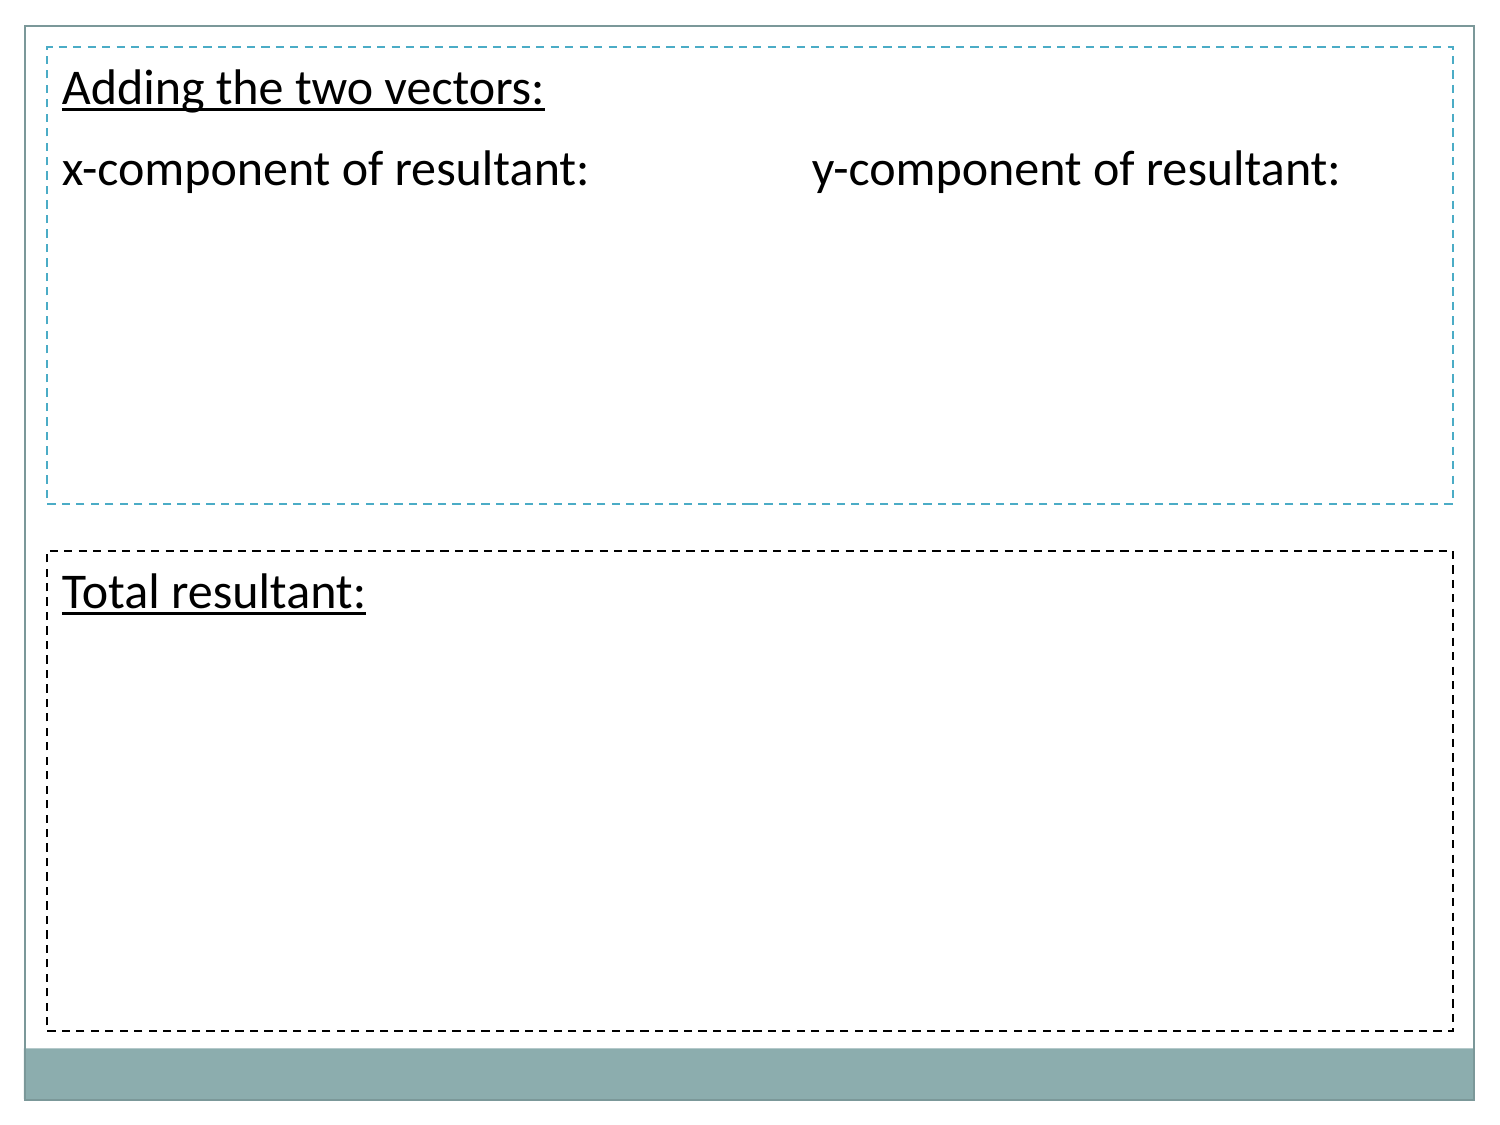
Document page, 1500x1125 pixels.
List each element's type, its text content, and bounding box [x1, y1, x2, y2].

text_box Adding the two vectors: x-component of resultant: y-component of resultant: [46, 46, 1454, 504]
text_box Total resultant: [46, 550, 1454, 1032]
